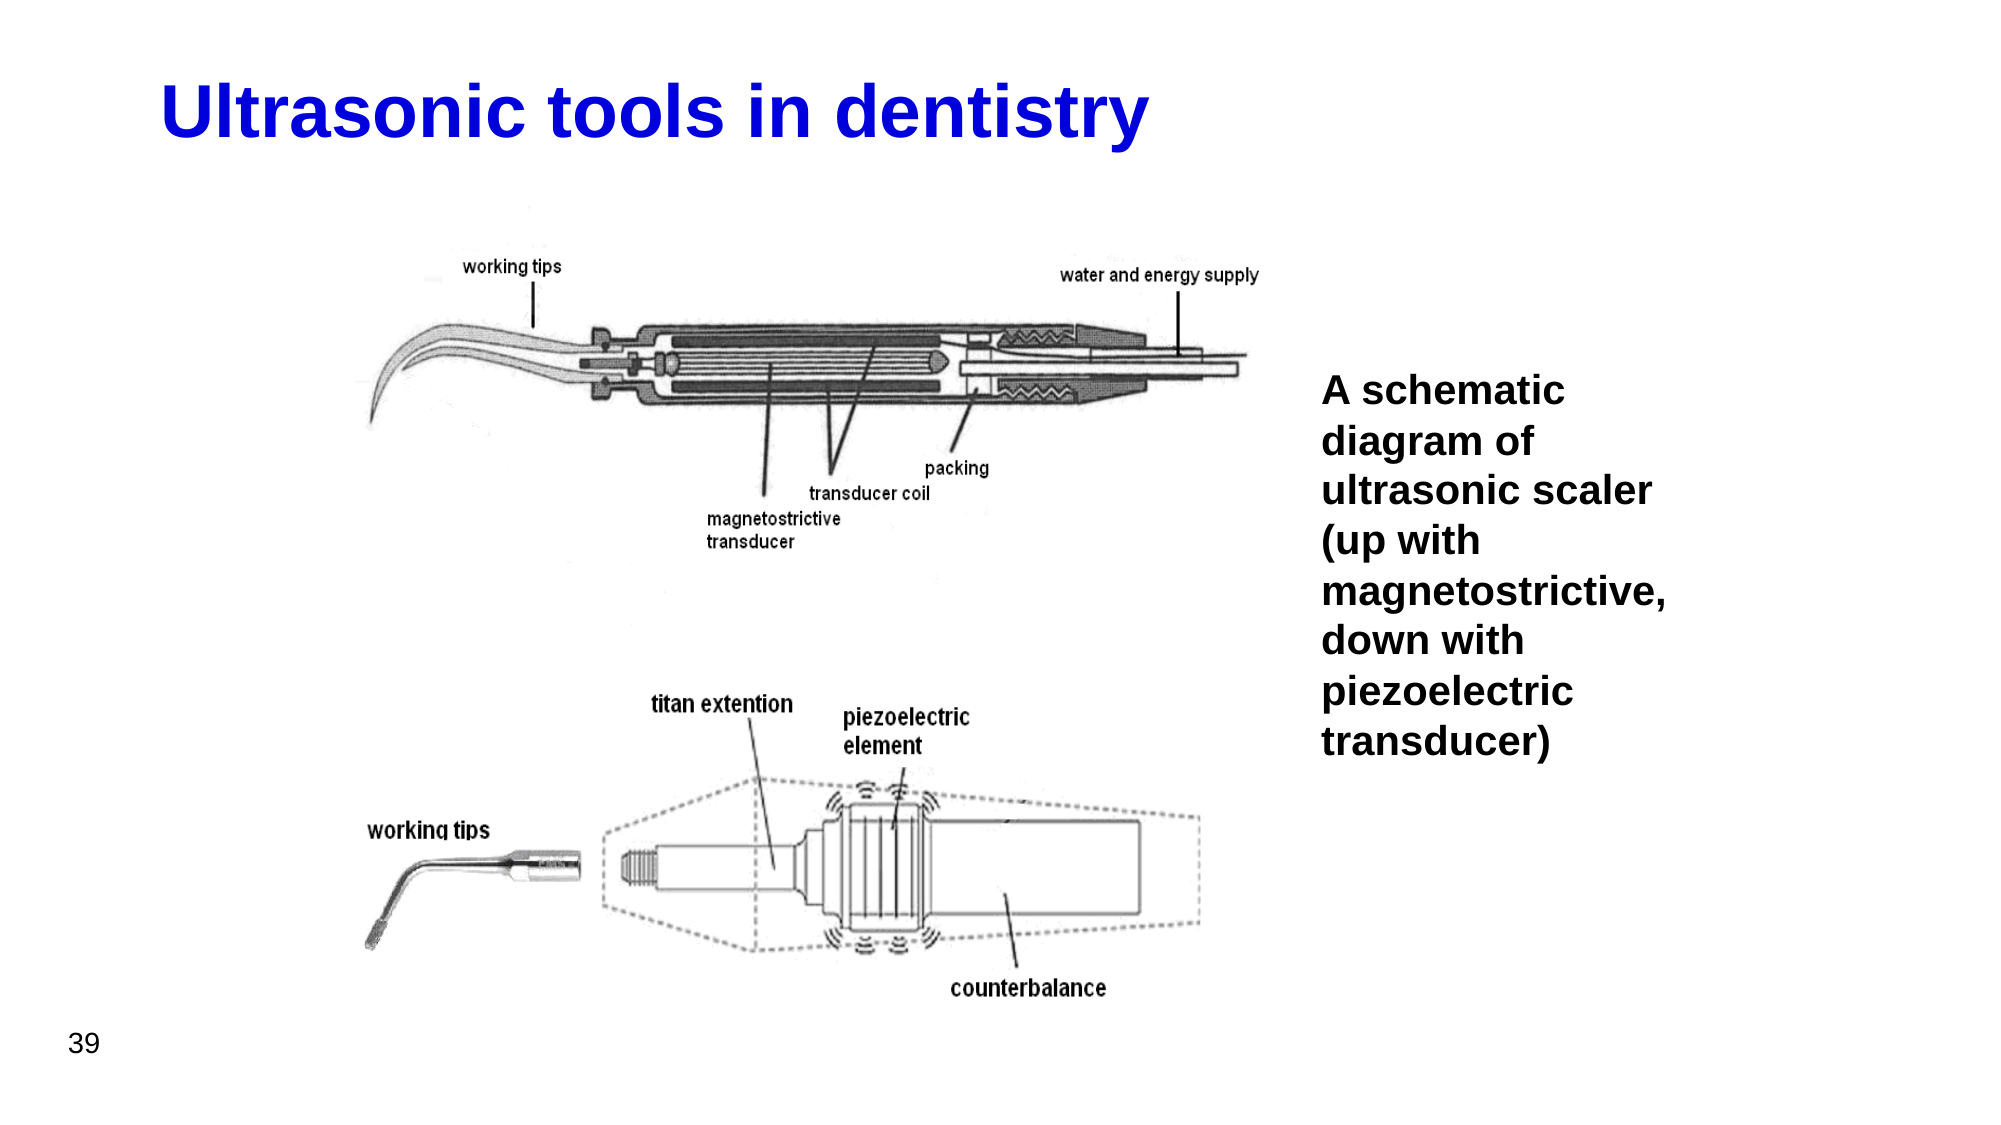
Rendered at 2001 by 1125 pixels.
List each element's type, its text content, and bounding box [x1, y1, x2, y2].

text_box Ultrasonic tools in dentistry [145, 38, 1496, 178]
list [349, 645, 1201, 1081]
title A schematic diagram of ultrasonic scaler (up with magnetostrictive, down with piezoelectric transducer) [1321, 363, 1711, 806]
slide_number 39 [67, 1021, 110, 1063]
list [338, 184, 1296, 630]
